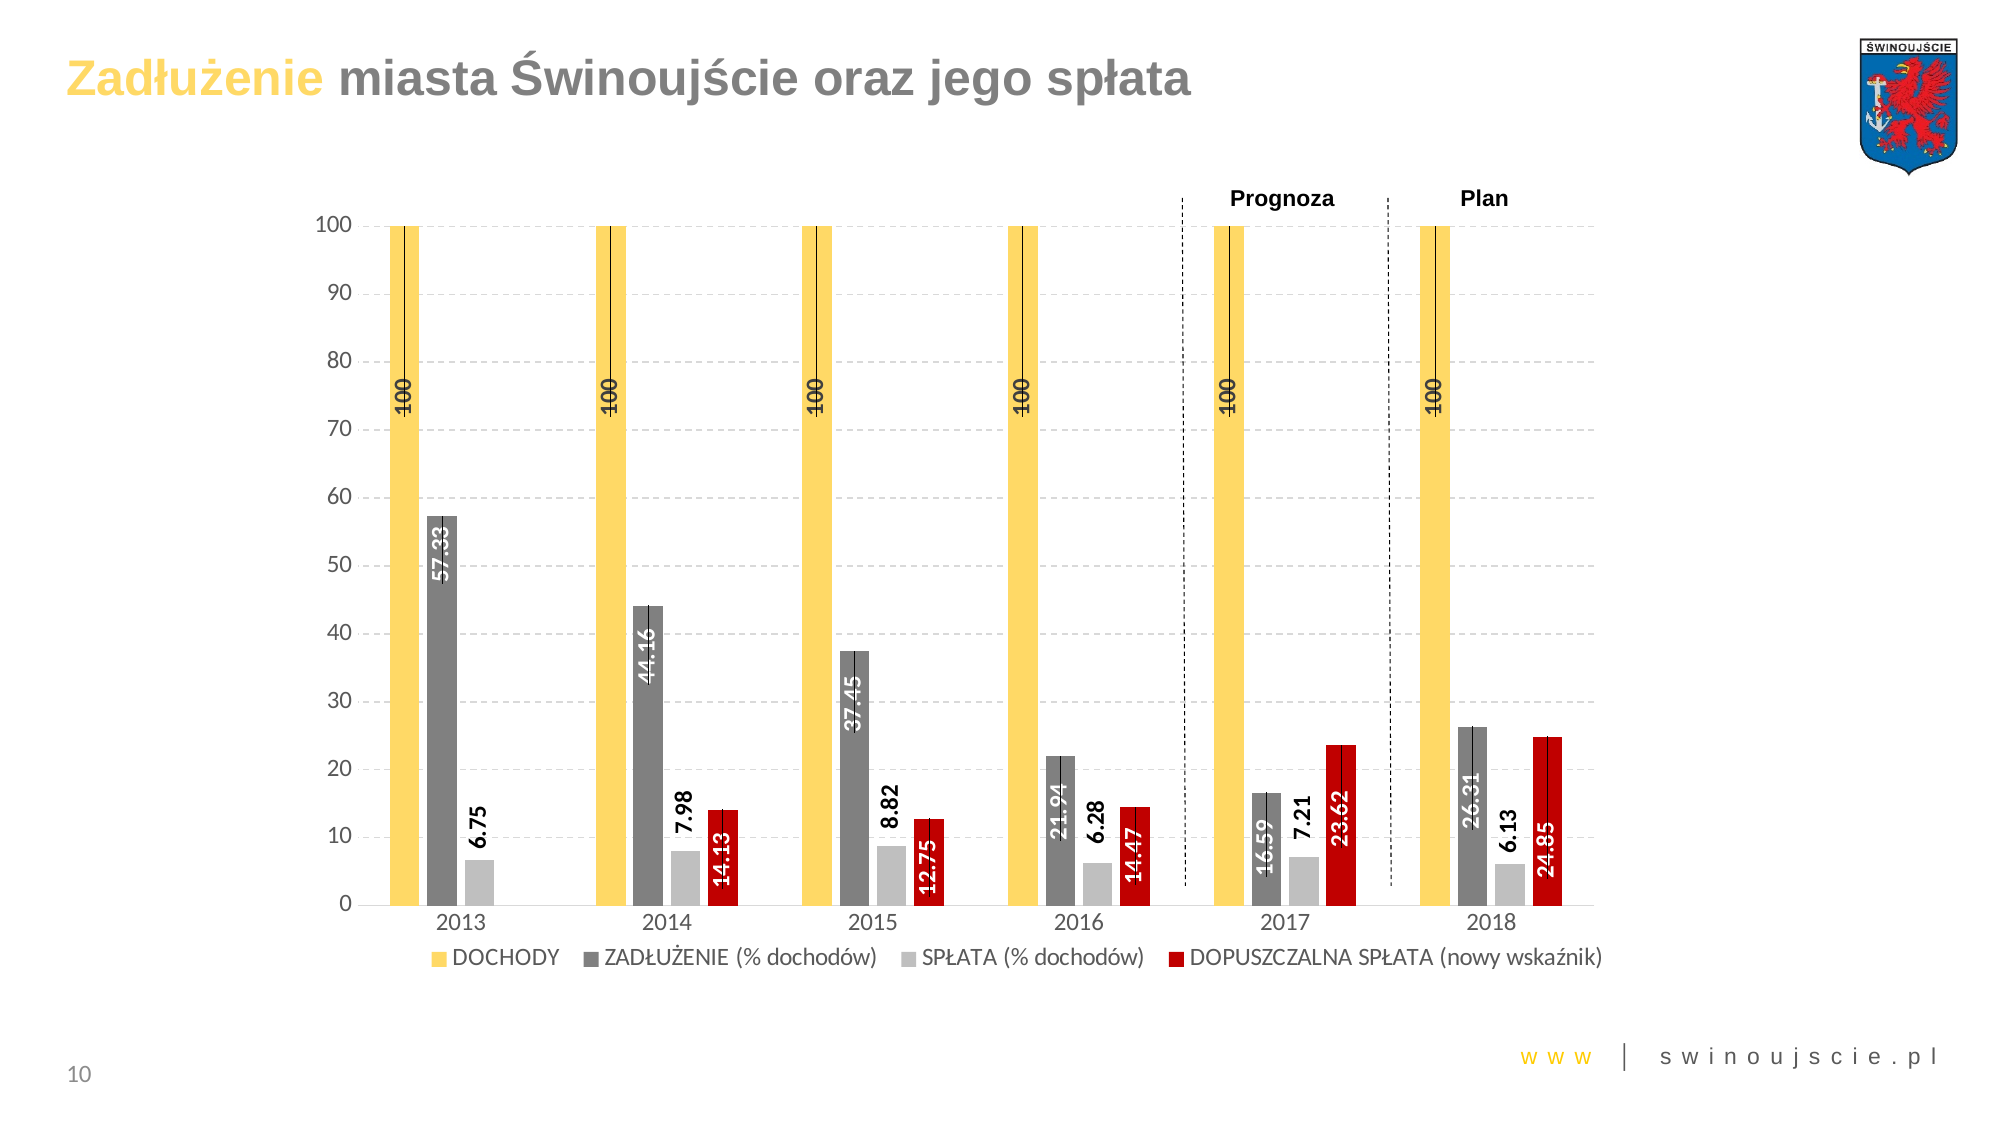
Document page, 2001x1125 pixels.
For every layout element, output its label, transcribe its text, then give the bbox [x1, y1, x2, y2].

chart [287, 197, 1621, 1001]
picture [1859, 38, 1958, 177]
text_box Prognoza [1215, 176, 1350, 197]
text_box Zadłużenie miasta Świnoujście oraz jego spłata [51, 38, 1830, 114]
slide_number 10 [51, 1042, 502, 1103]
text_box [1387, 197, 1392, 886]
text_box www │ swinoujscie.pl [1471, 1034, 1986, 1077]
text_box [1182, 197, 1186, 886]
text_box Plan [1445, 176, 1524, 197]
